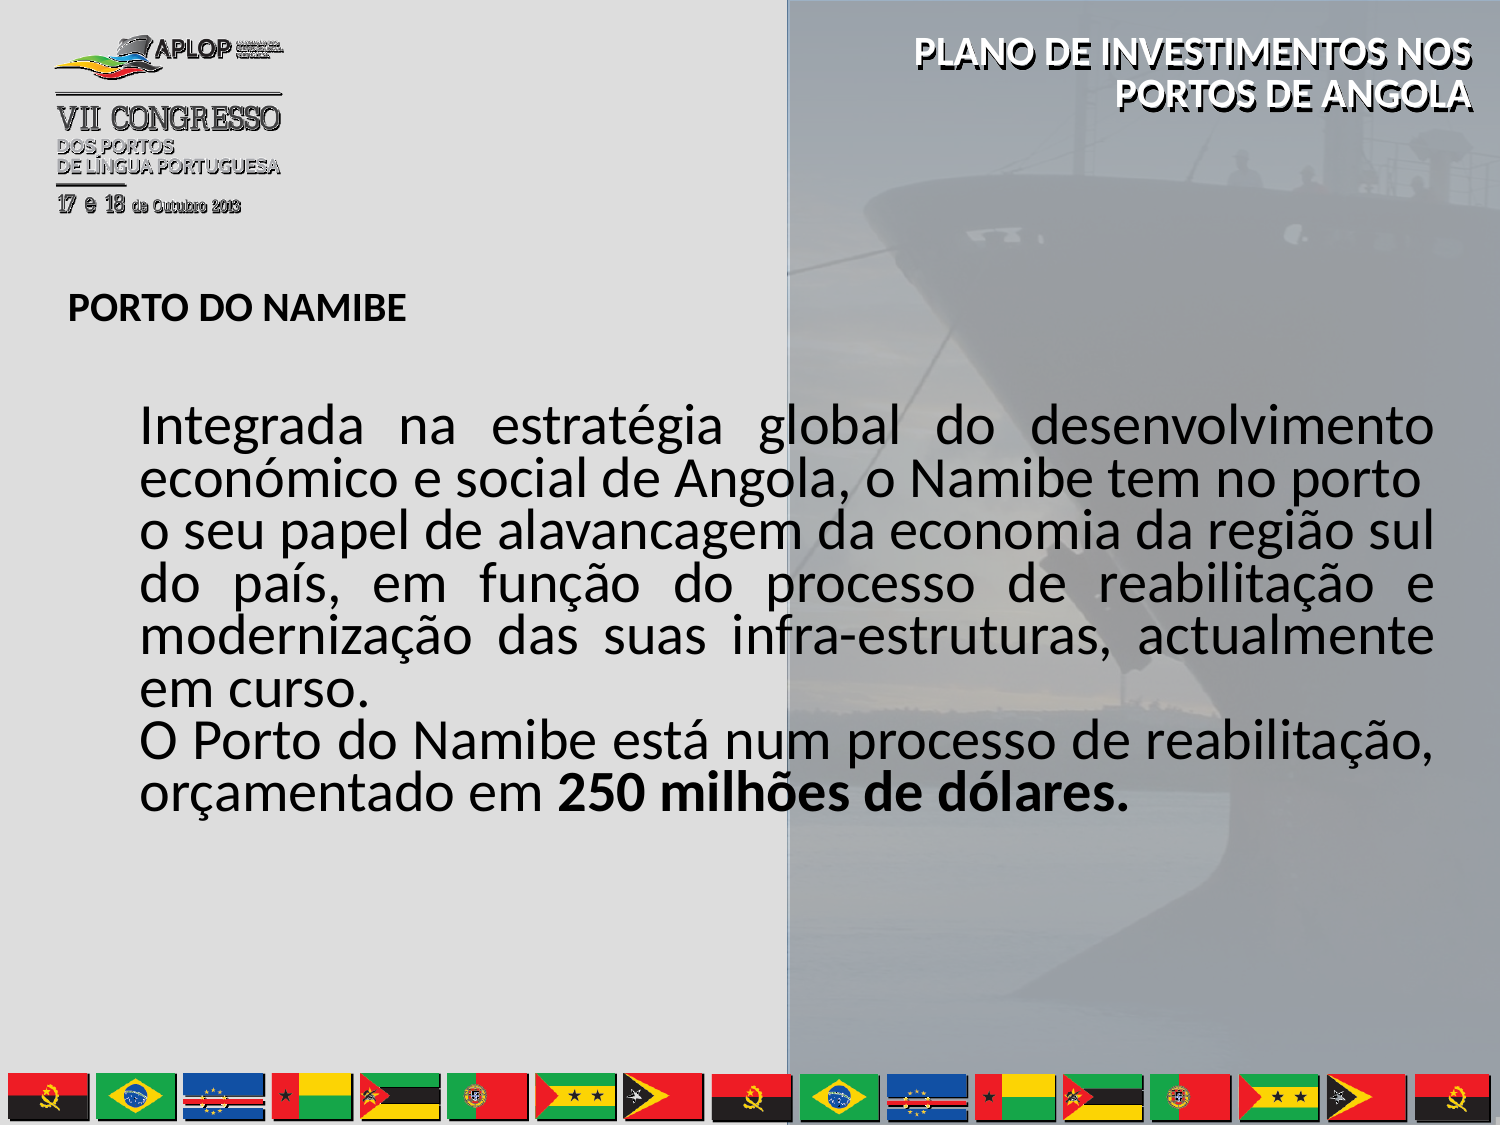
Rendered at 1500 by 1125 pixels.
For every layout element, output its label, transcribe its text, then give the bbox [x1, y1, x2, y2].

text_box [788, 0, 1500, 1125]
picture [51, 26, 296, 218]
picture [0, 1068, 1490, 1125]
text_box PORTO DO NAMIBE [53, 283, 422, 337]
text_box Integrada na estratégia global do desenvolvimento económico e social de Angola, o Namibe tem no porto o seu papel de alavancagem da economia da região sul do país, em função do processo de reabilitação e modernização das suas infra-estruturas, actualmente em curso. O Porto do Namibe está num processo de reabilitação, orçamentado em 250 milhões de dólares. [125, 395, 1451, 830]
text_box PLANO DE INVESTIMENTOS NOS PORTOS DE ANGOLA [774, 23, 1487, 184]
